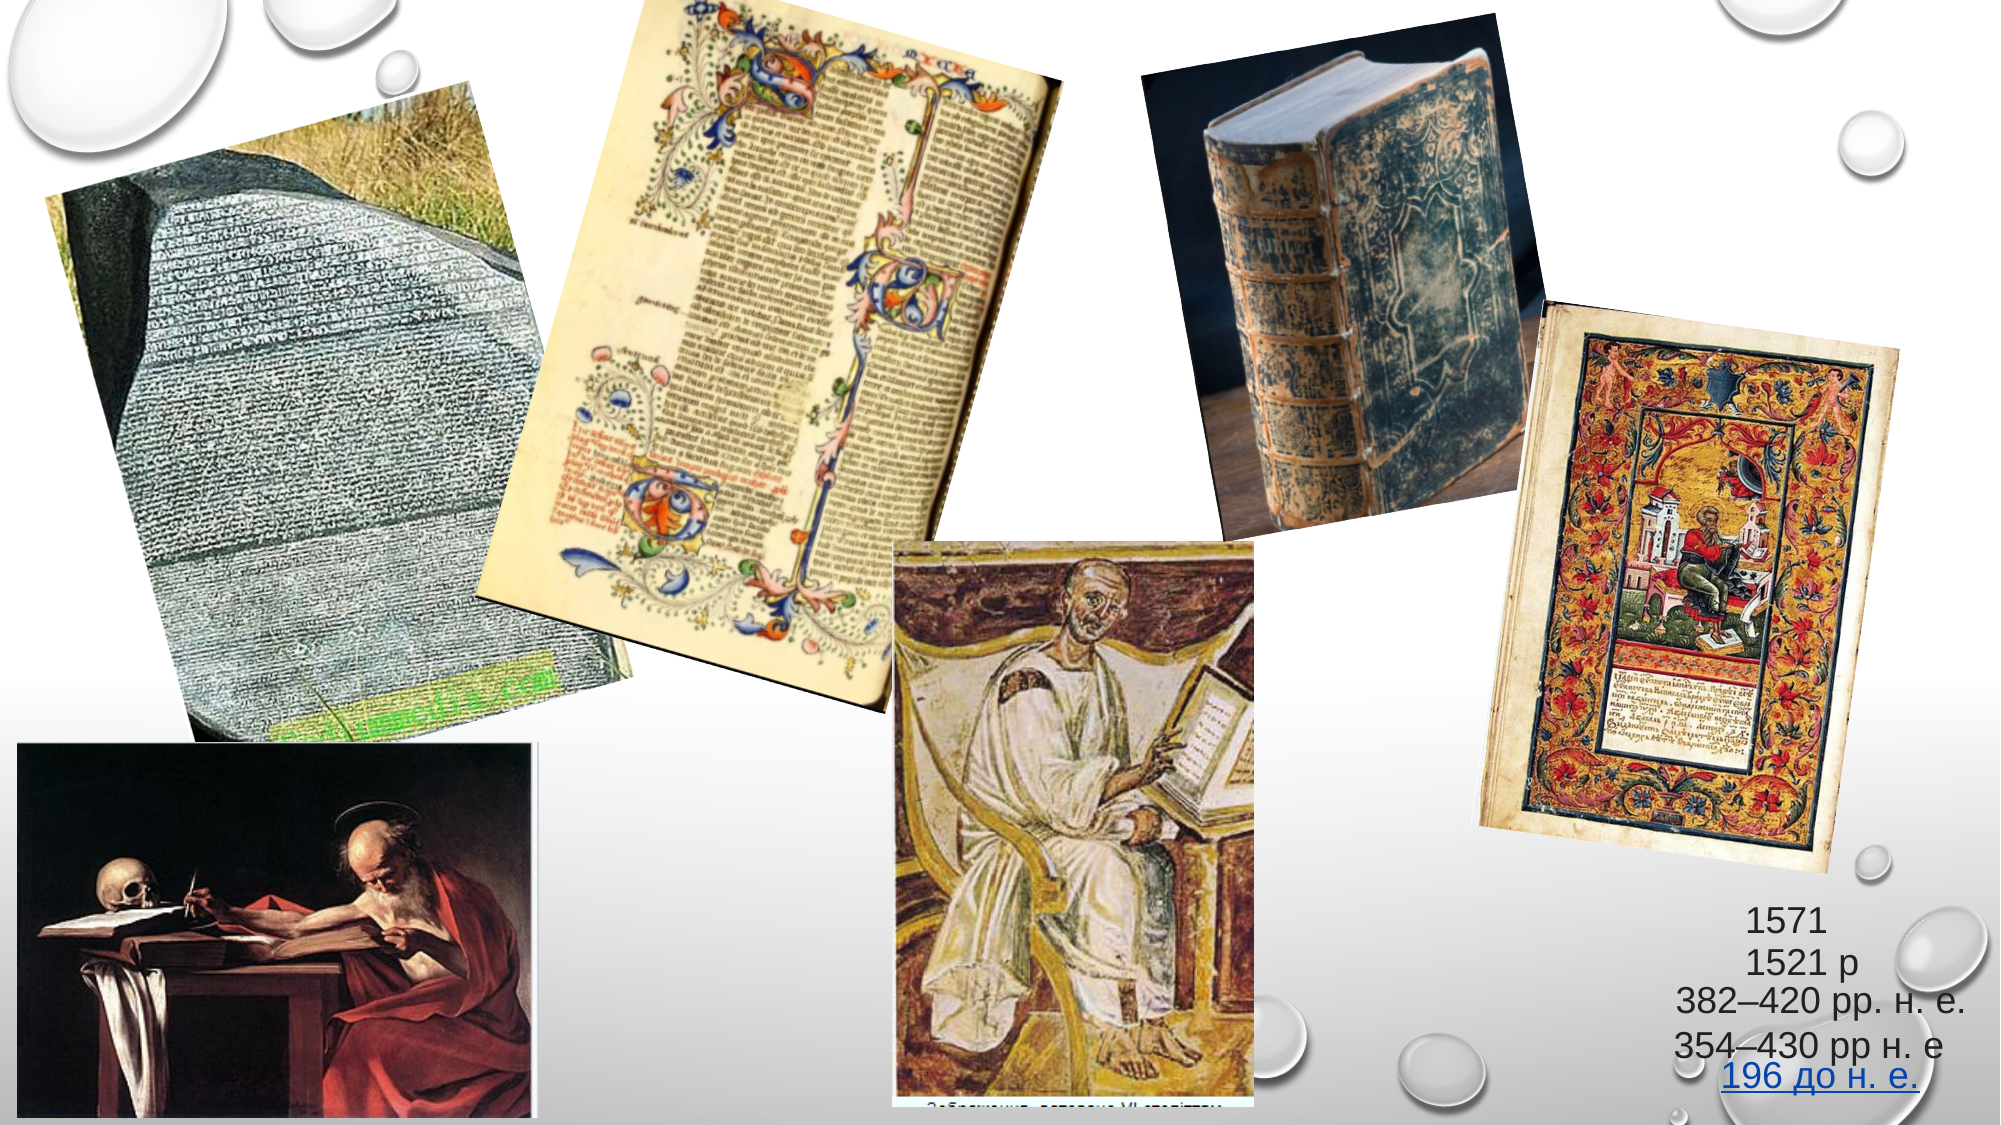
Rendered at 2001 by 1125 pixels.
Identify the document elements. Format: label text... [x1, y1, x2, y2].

text_box 1571 [1730, 888, 1843, 949]
text_box 196 до н. е. [1705, 1074, 1937, 1104]
text_box 1521 р [1730, 930, 1875, 991]
text_box 354–430 рр н. е [1659, 1013, 2000, 1074]
text_box 382–420 рр. н. е. [1660, 968, 1982, 1013]
picture [0, 0, 2000, 1125]
